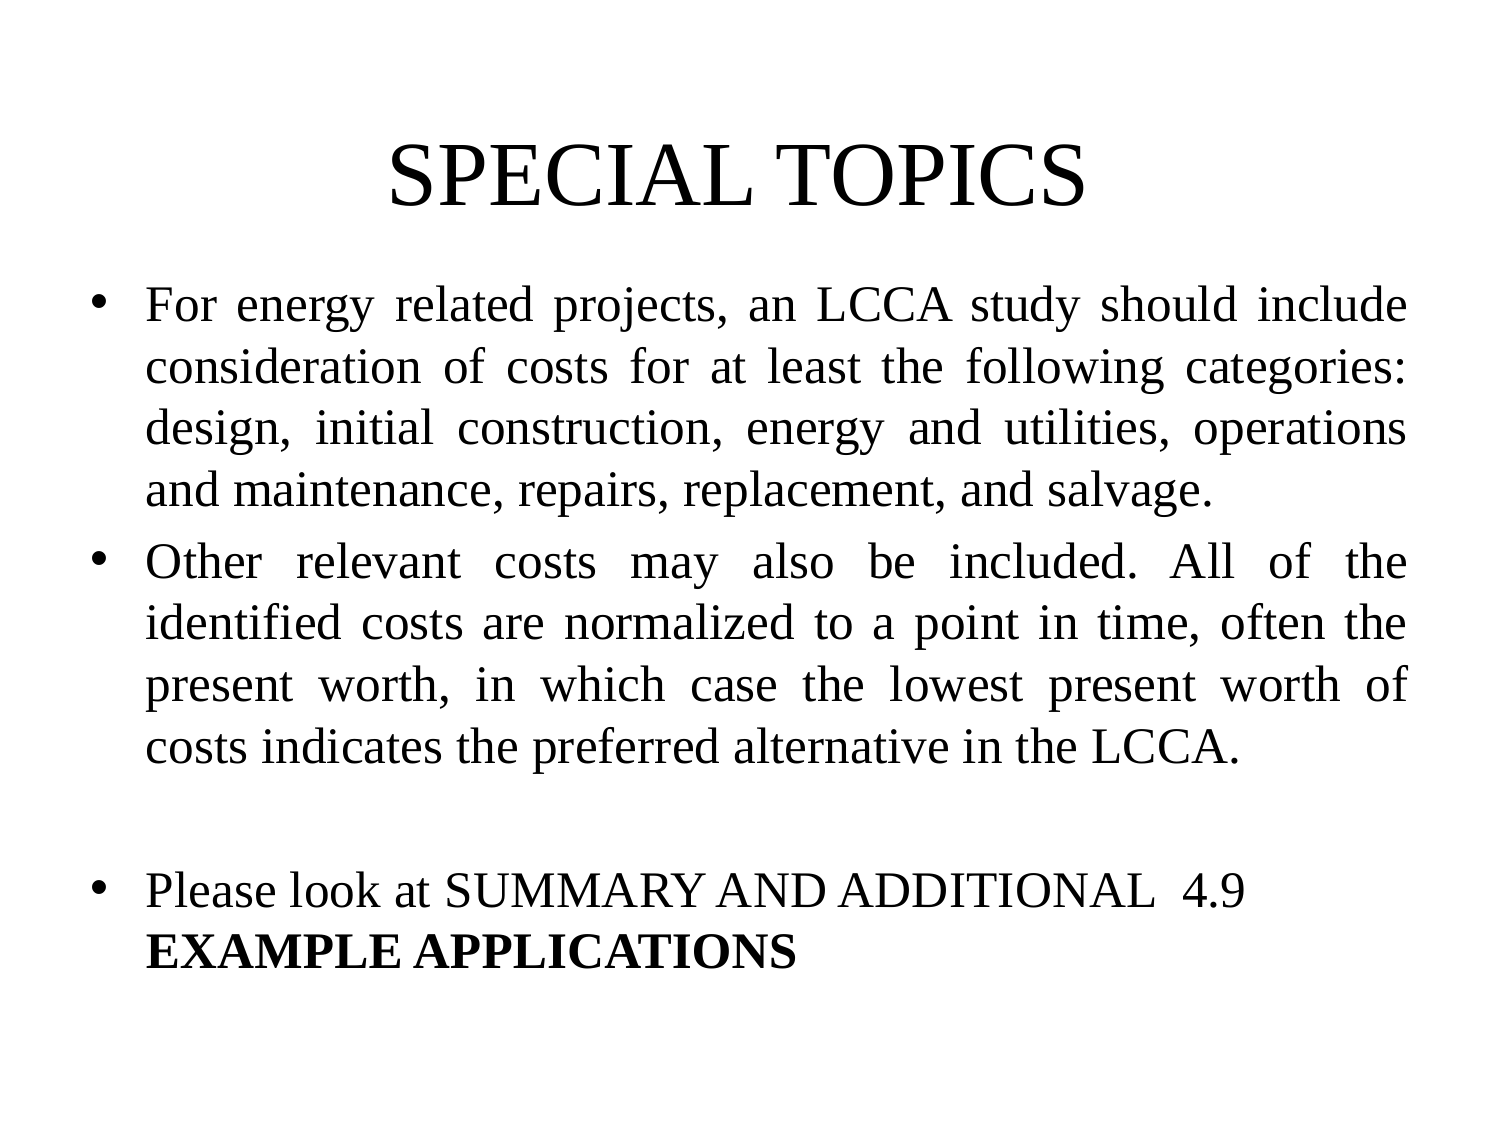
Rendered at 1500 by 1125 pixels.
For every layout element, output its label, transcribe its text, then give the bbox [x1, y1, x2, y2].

list For energy related projects, an LCCA study should include consideration of costs for at least the following categories: design, initial construction, energy and utilities, operations and maintenance, repairs, replacement, and salvage. Other relevant costs may also be included. All of the identified costs are normalized to a point in time, often the present worth, in which case the lowest present worth of costs indicates the preferred alternative in the LCCA. Please look at SUMMARY AND ADDITIONAL 4.9 EXAMPLE APPLICATIONS [75, 262, 1425, 1005]
title SPECIAL TOPICS [103, 59, 1397, 278]
